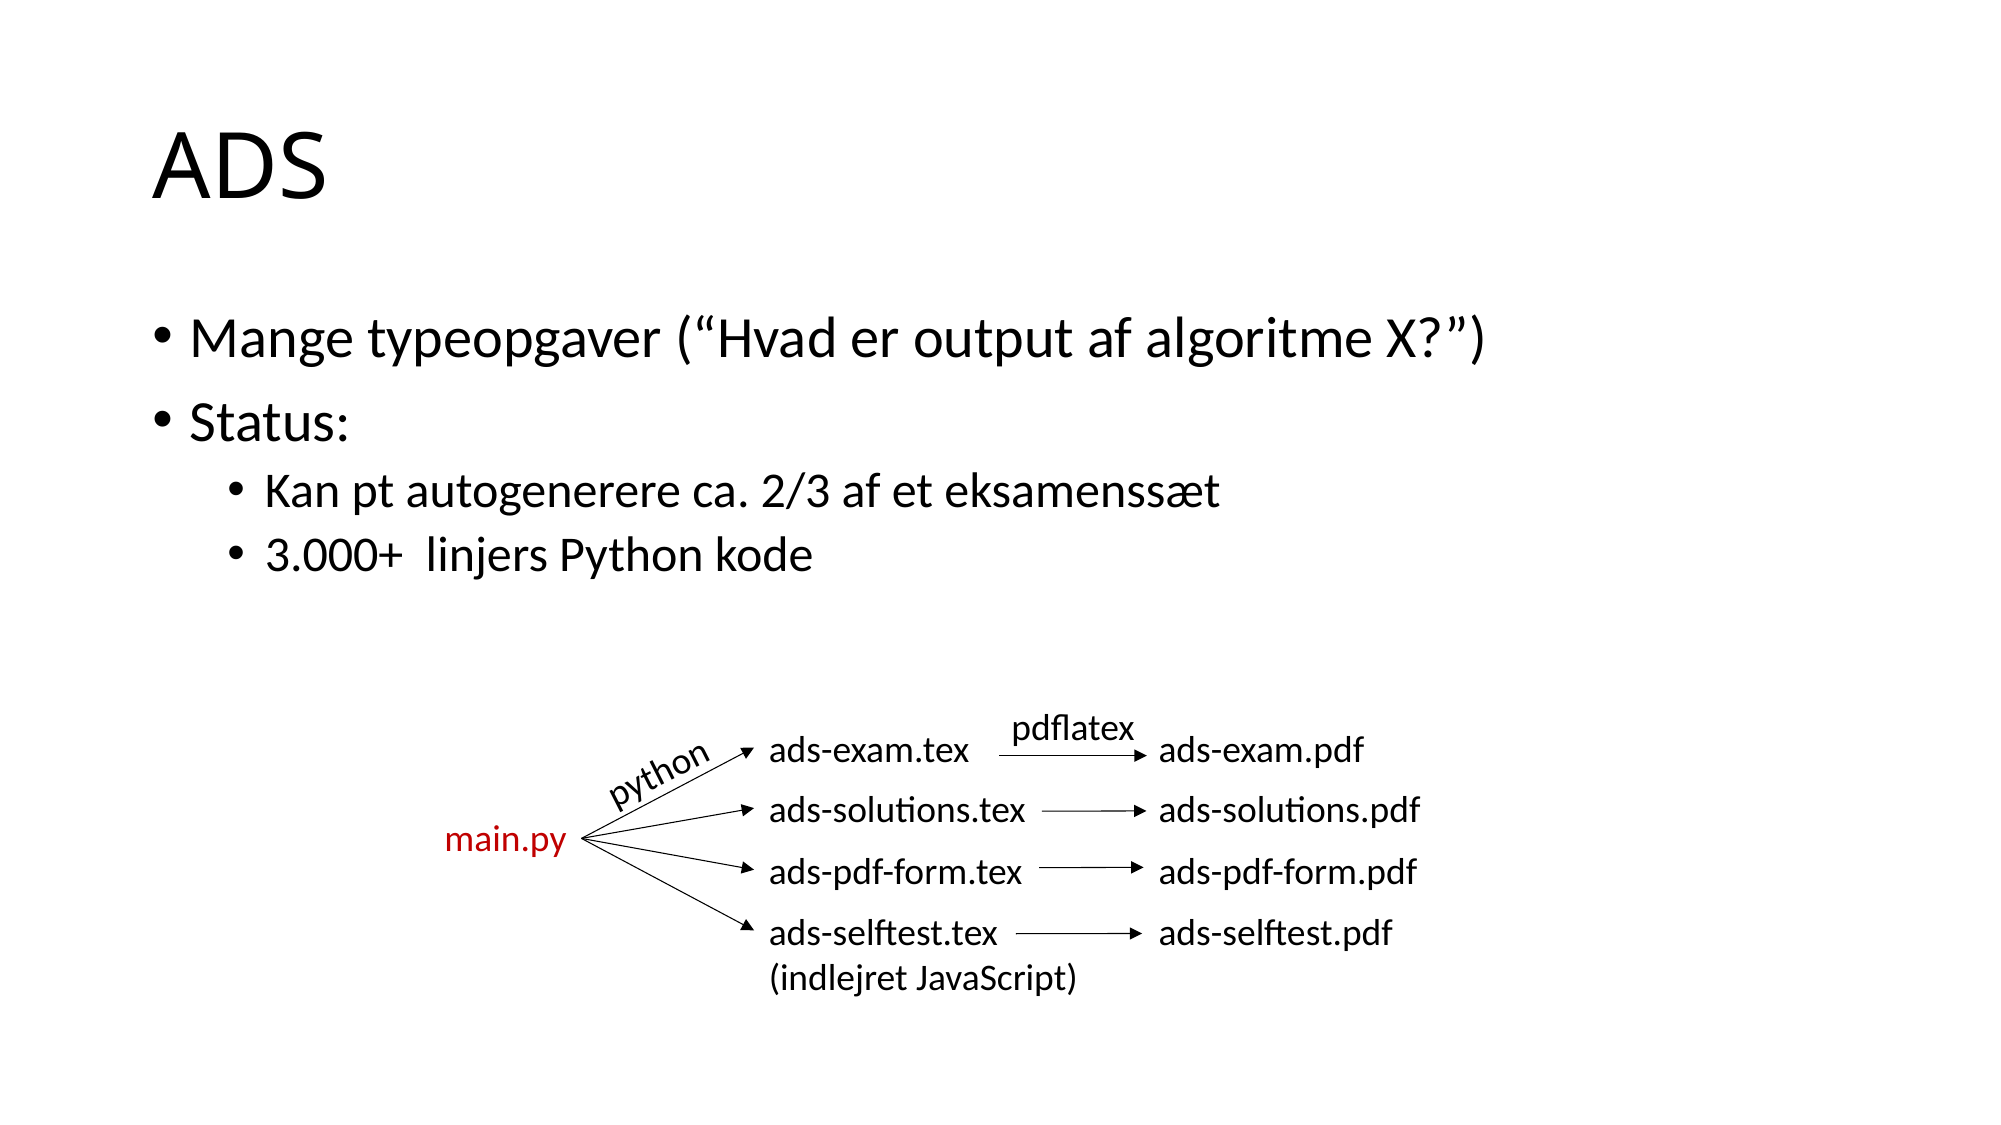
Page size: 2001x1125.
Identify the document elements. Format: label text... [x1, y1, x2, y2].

title ADS [137, 59, 1863, 278]
list Mange typeopgaver (“Hvad er output af algoritme X?”) Status: Kan pt autogenerere ca. 2/3 af et eksamenssæt 3.000+ linjers Python kode [137, 299, 1863, 1014]
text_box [409, 694, 1448, 1007]
